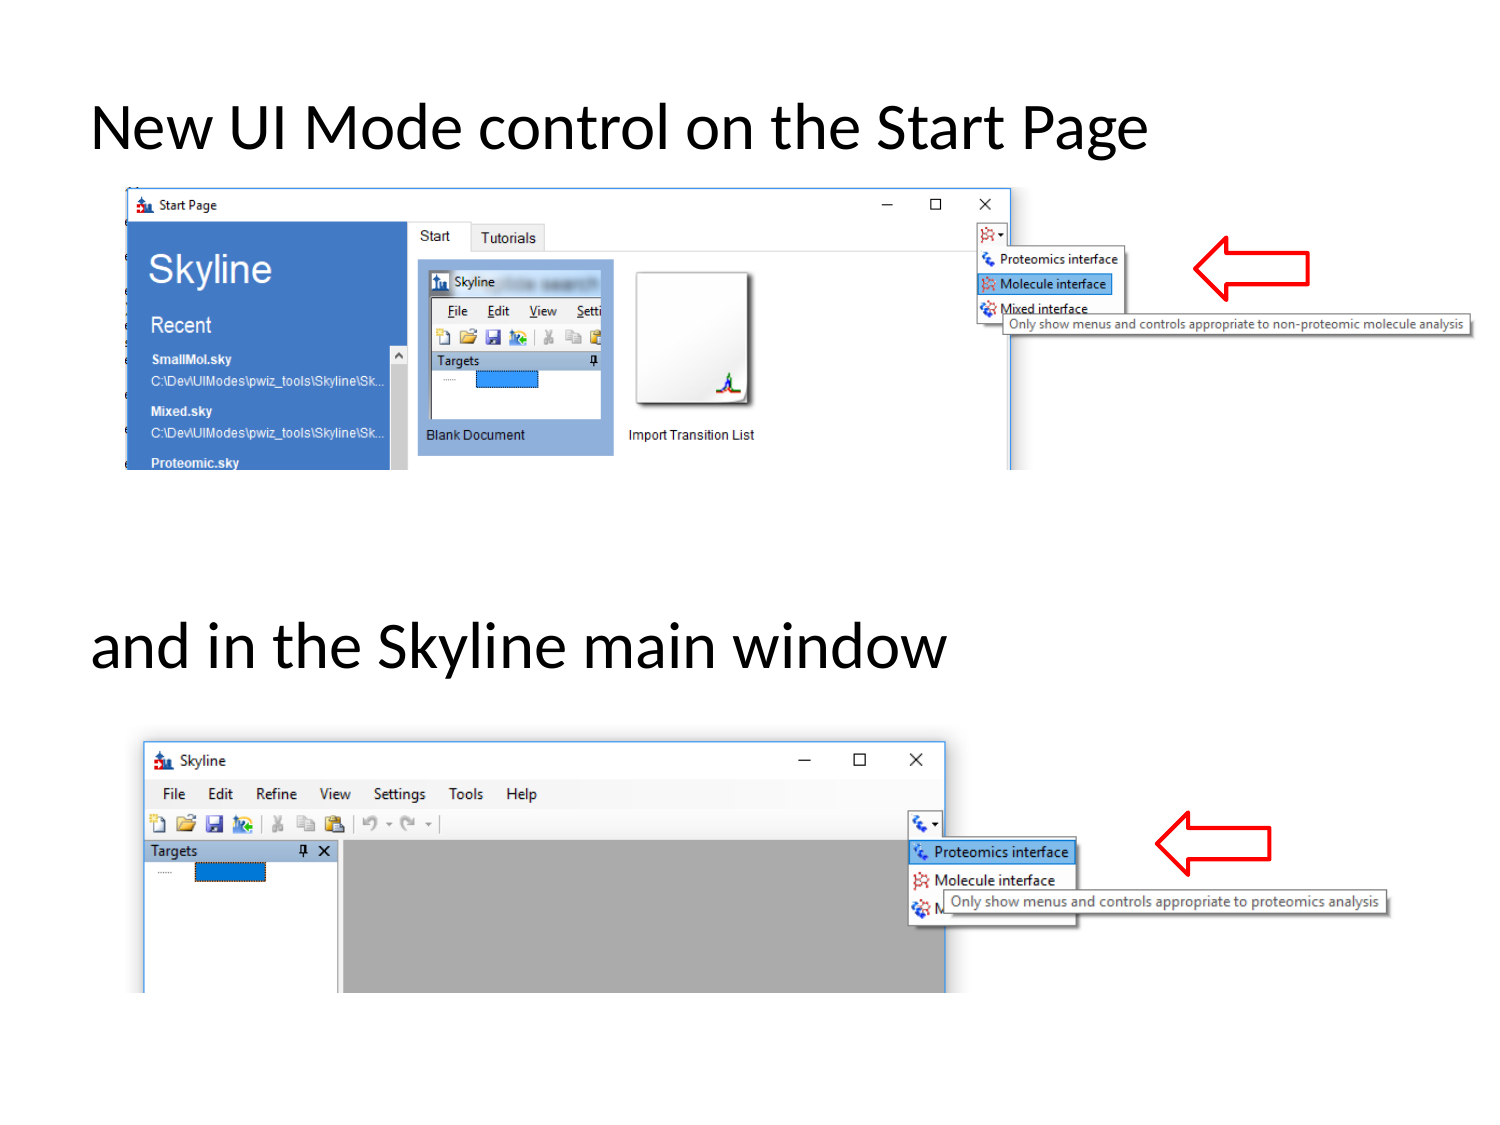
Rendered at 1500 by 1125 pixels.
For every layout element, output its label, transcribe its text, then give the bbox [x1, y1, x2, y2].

picture [124, 187, 1488, 470]
list New UI Mode control on the Start Page and in the Skyline main window [75, 75, 1438, 1005]
picture [124, 724, 1402, 993]
